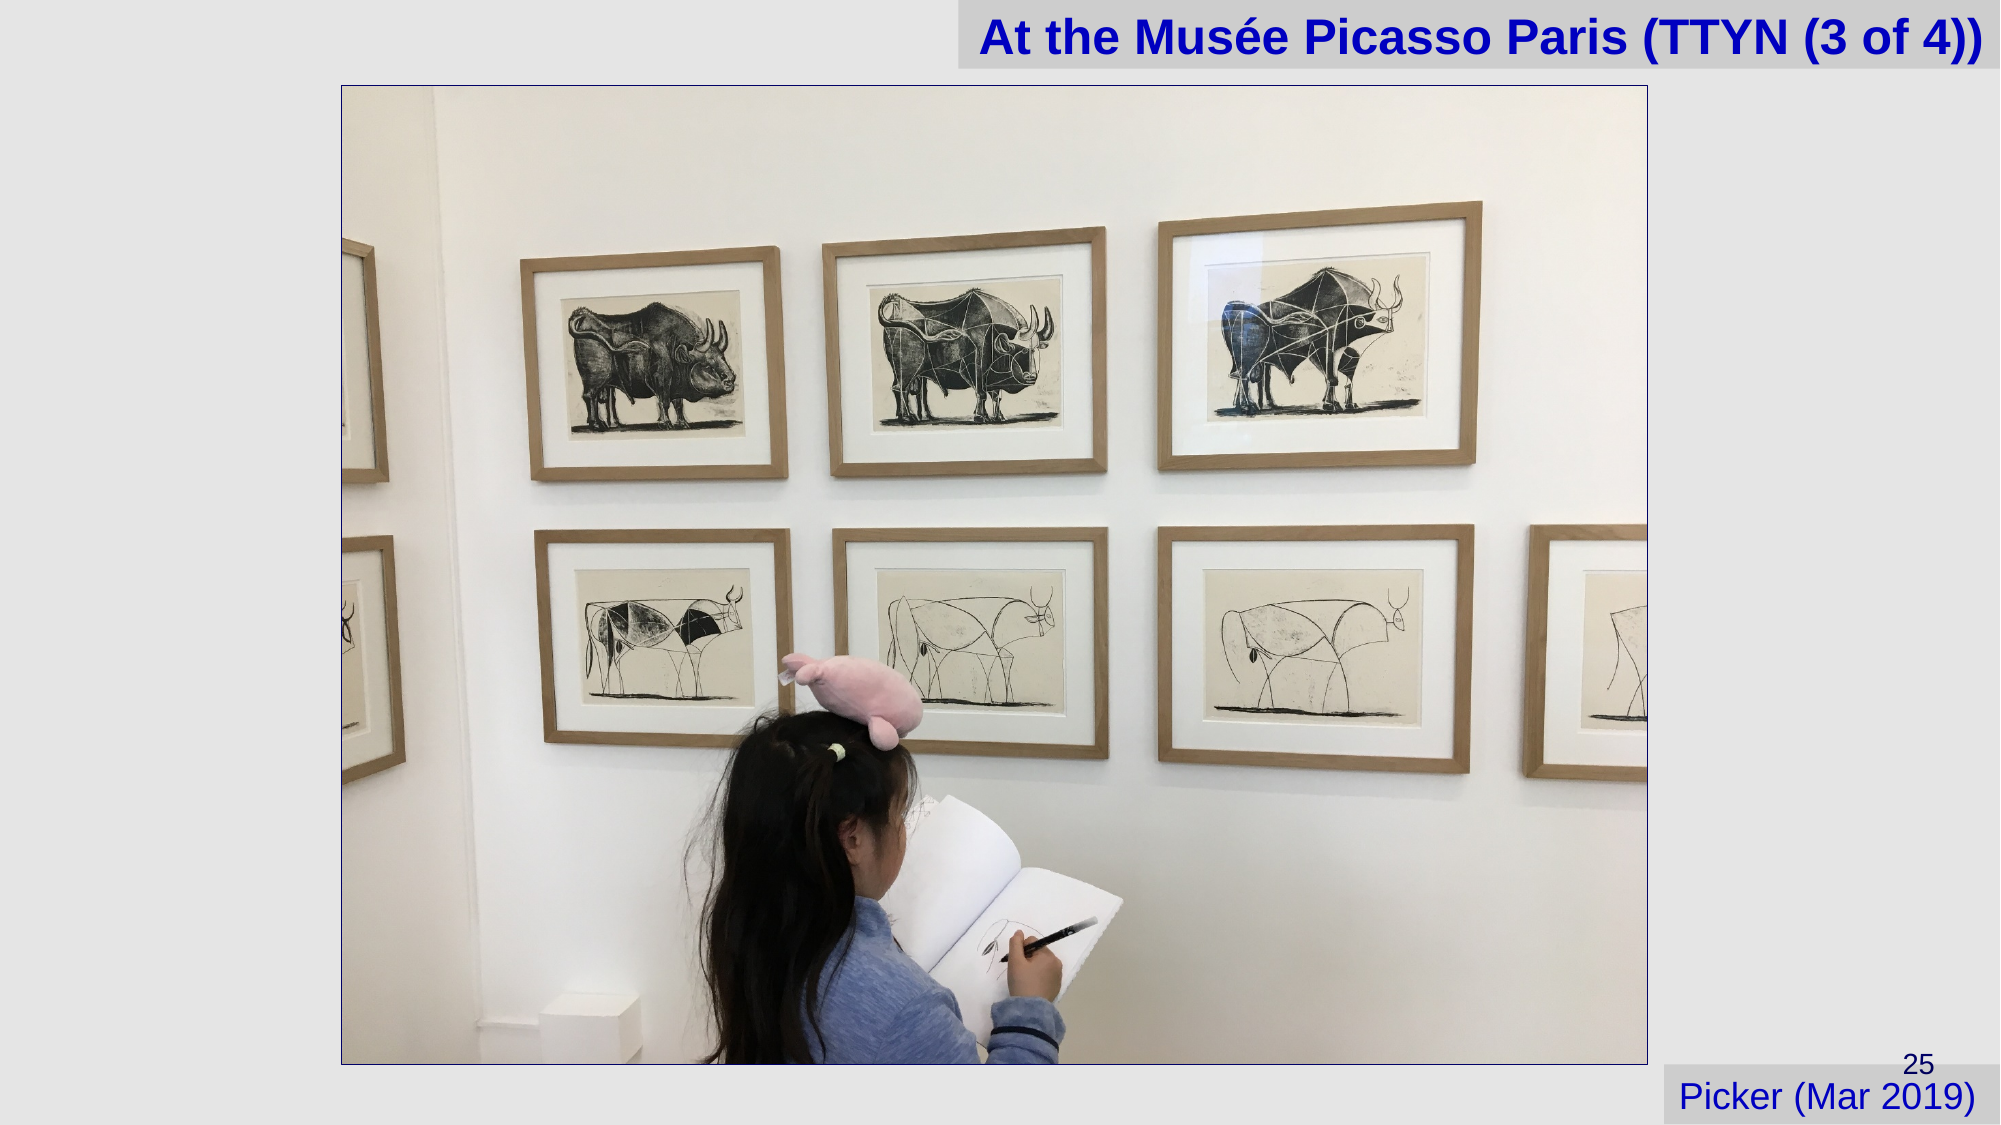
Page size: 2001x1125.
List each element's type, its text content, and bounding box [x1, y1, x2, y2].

text_box Picker (Mar 2019) [1664, 1064, 2000, 1125]
picture [341, 85, 1648, 1065]
slide_number 25 [1533, 1024, 1951, 1101]
title At the Musée Picasso Paris (TTYN (3 of 4)) [958, 0, 2000, 69]
